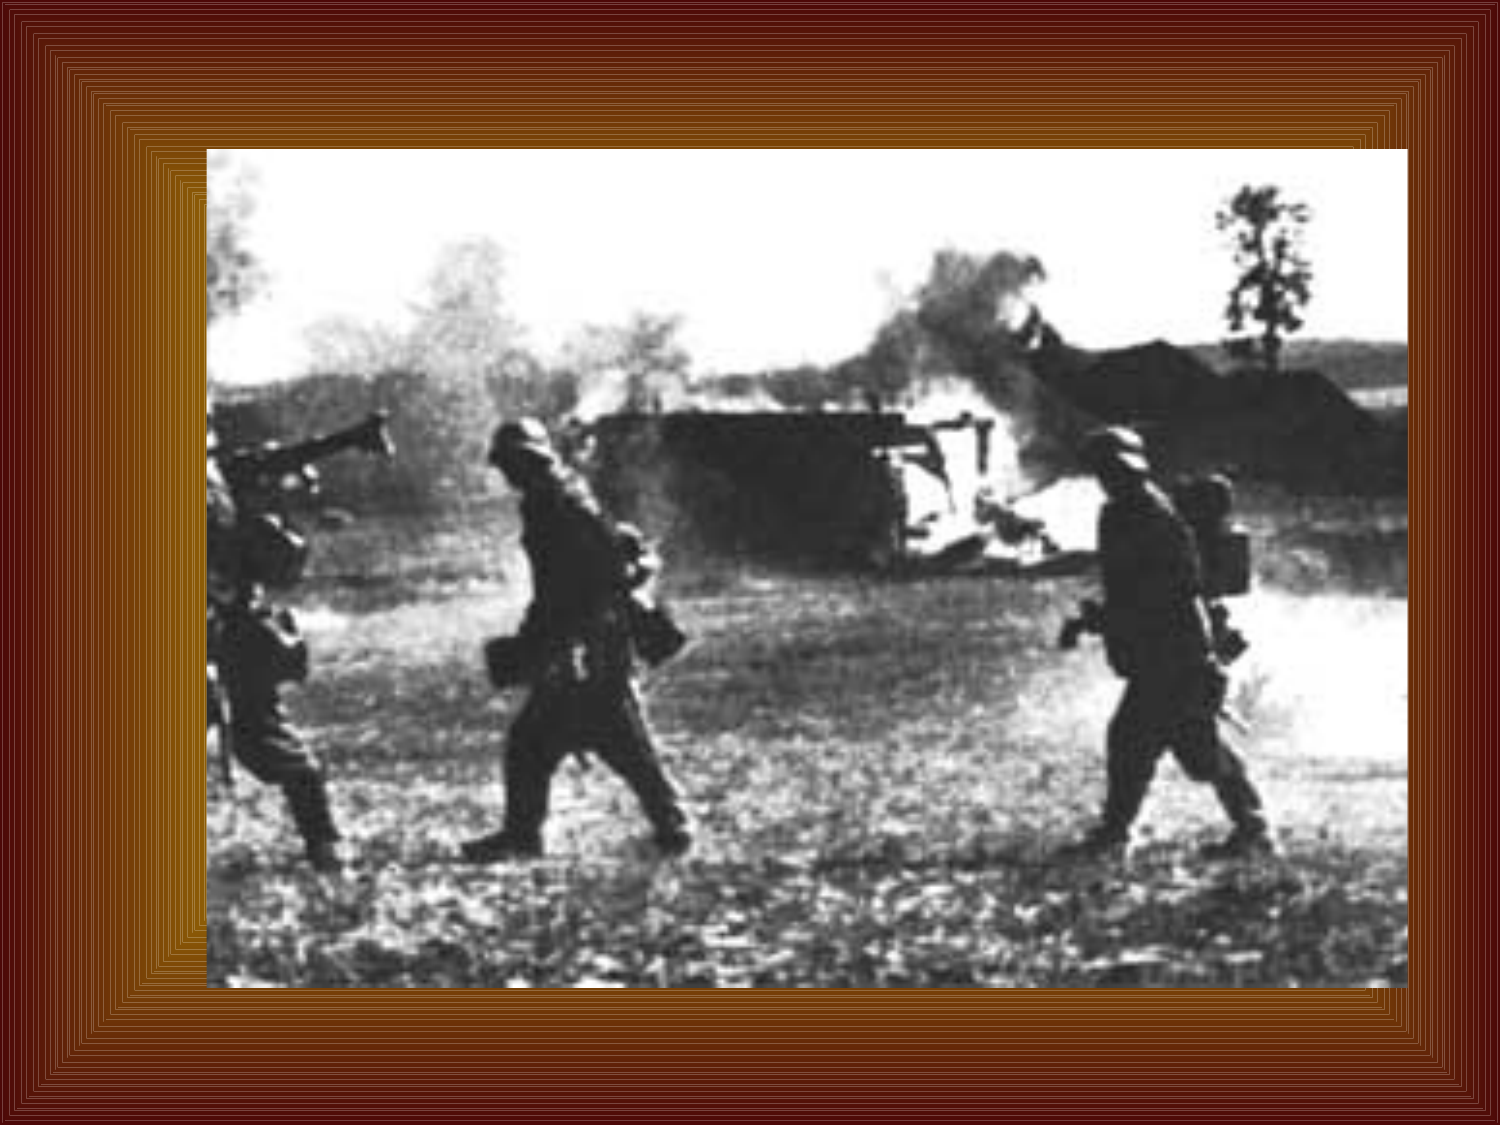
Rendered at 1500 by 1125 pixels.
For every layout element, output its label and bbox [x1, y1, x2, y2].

picture [206, 148, 1408, 989]
